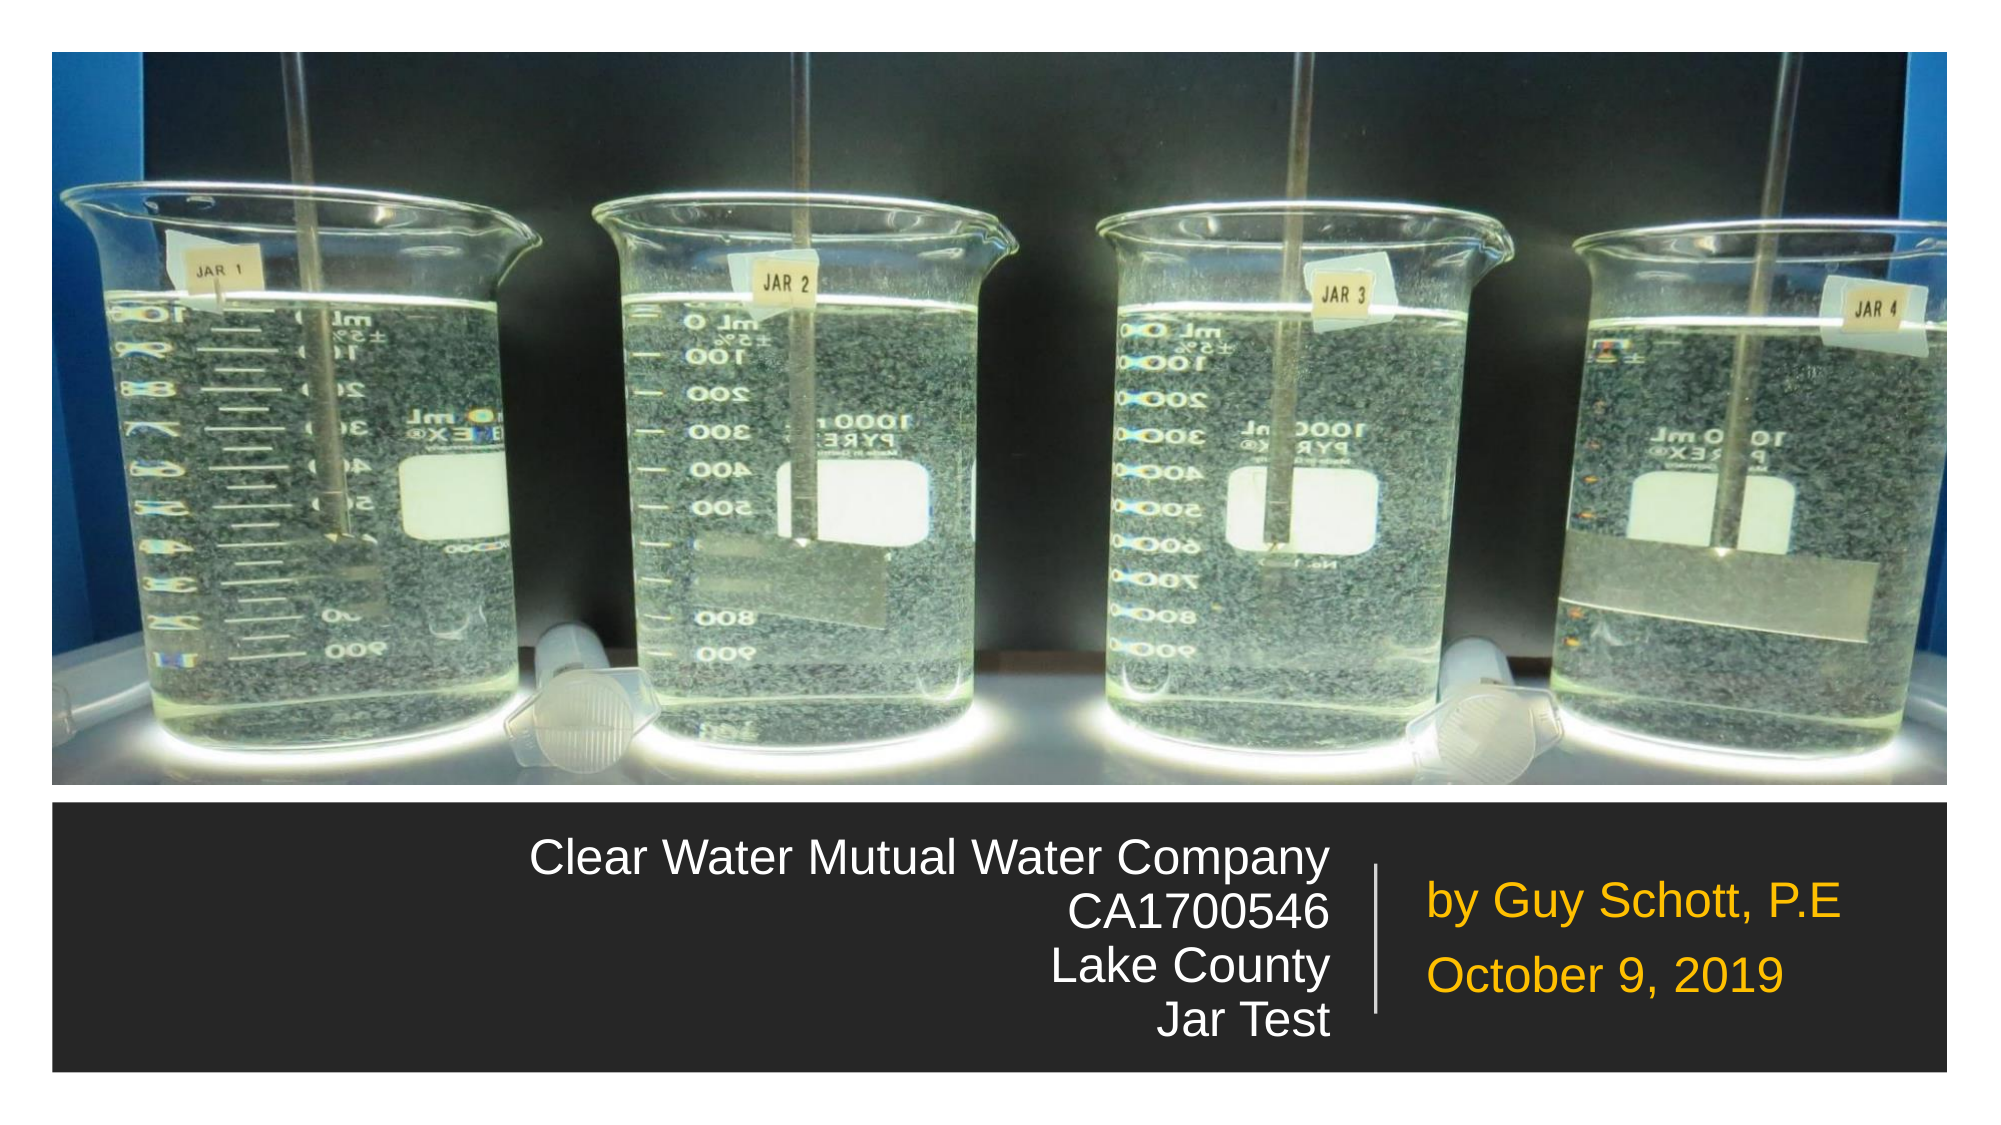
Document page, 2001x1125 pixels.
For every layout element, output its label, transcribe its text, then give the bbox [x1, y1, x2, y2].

title Clear Water Mutual Water Company CA1700546 Lake County Jar Test [117, 835, 1346, 1043]
text_box [51, 801, 1948, 1073]
subtitle by Guy Schott, P.E October 9, 2019 [1411, 835, 1883, 1043]
picture [52, 52, 1947, 785]
